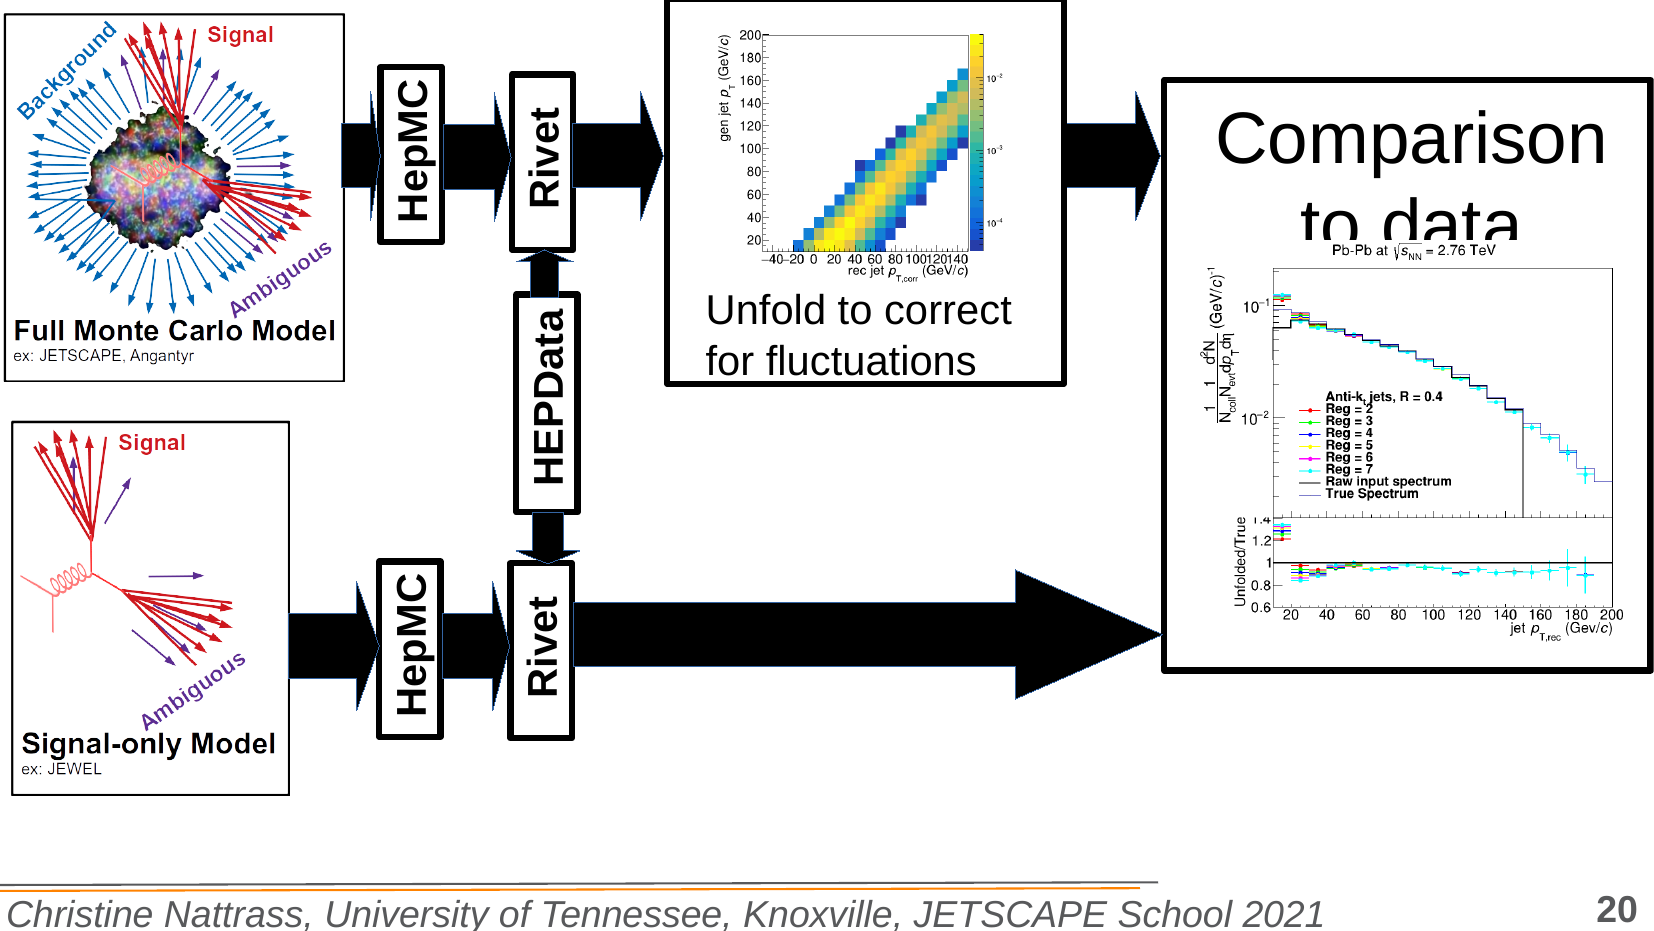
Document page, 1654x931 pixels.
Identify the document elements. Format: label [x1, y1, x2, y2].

text_box [155, 63, 1161, 931]
text_box [1163, 79, 1652, 671]
text_box [3, 5, 346, 382]
picture [0, 420, 155, 796]
text_box [667, 0, 1064, 385]
